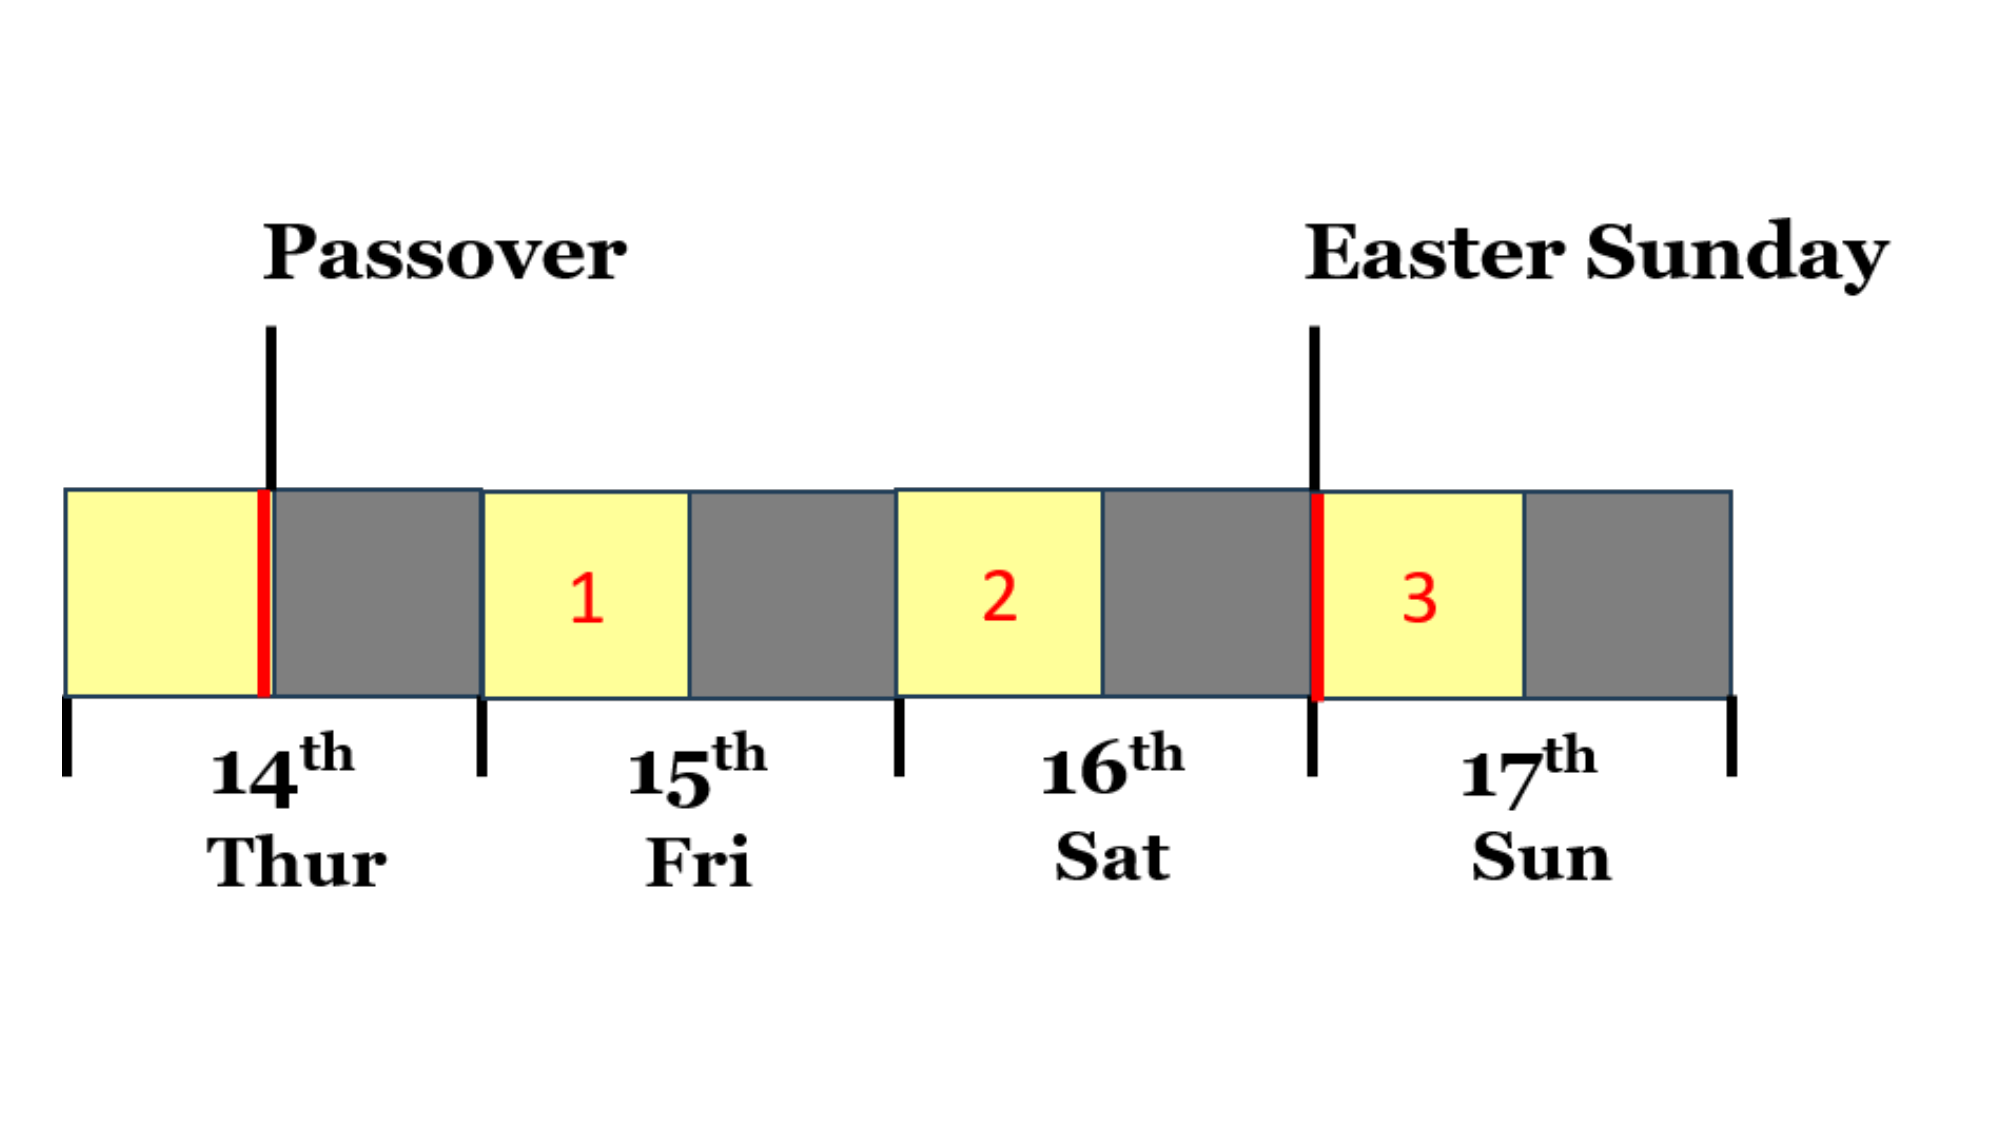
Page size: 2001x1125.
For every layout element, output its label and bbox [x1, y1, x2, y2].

picture [62, 178, 1938, 946]
